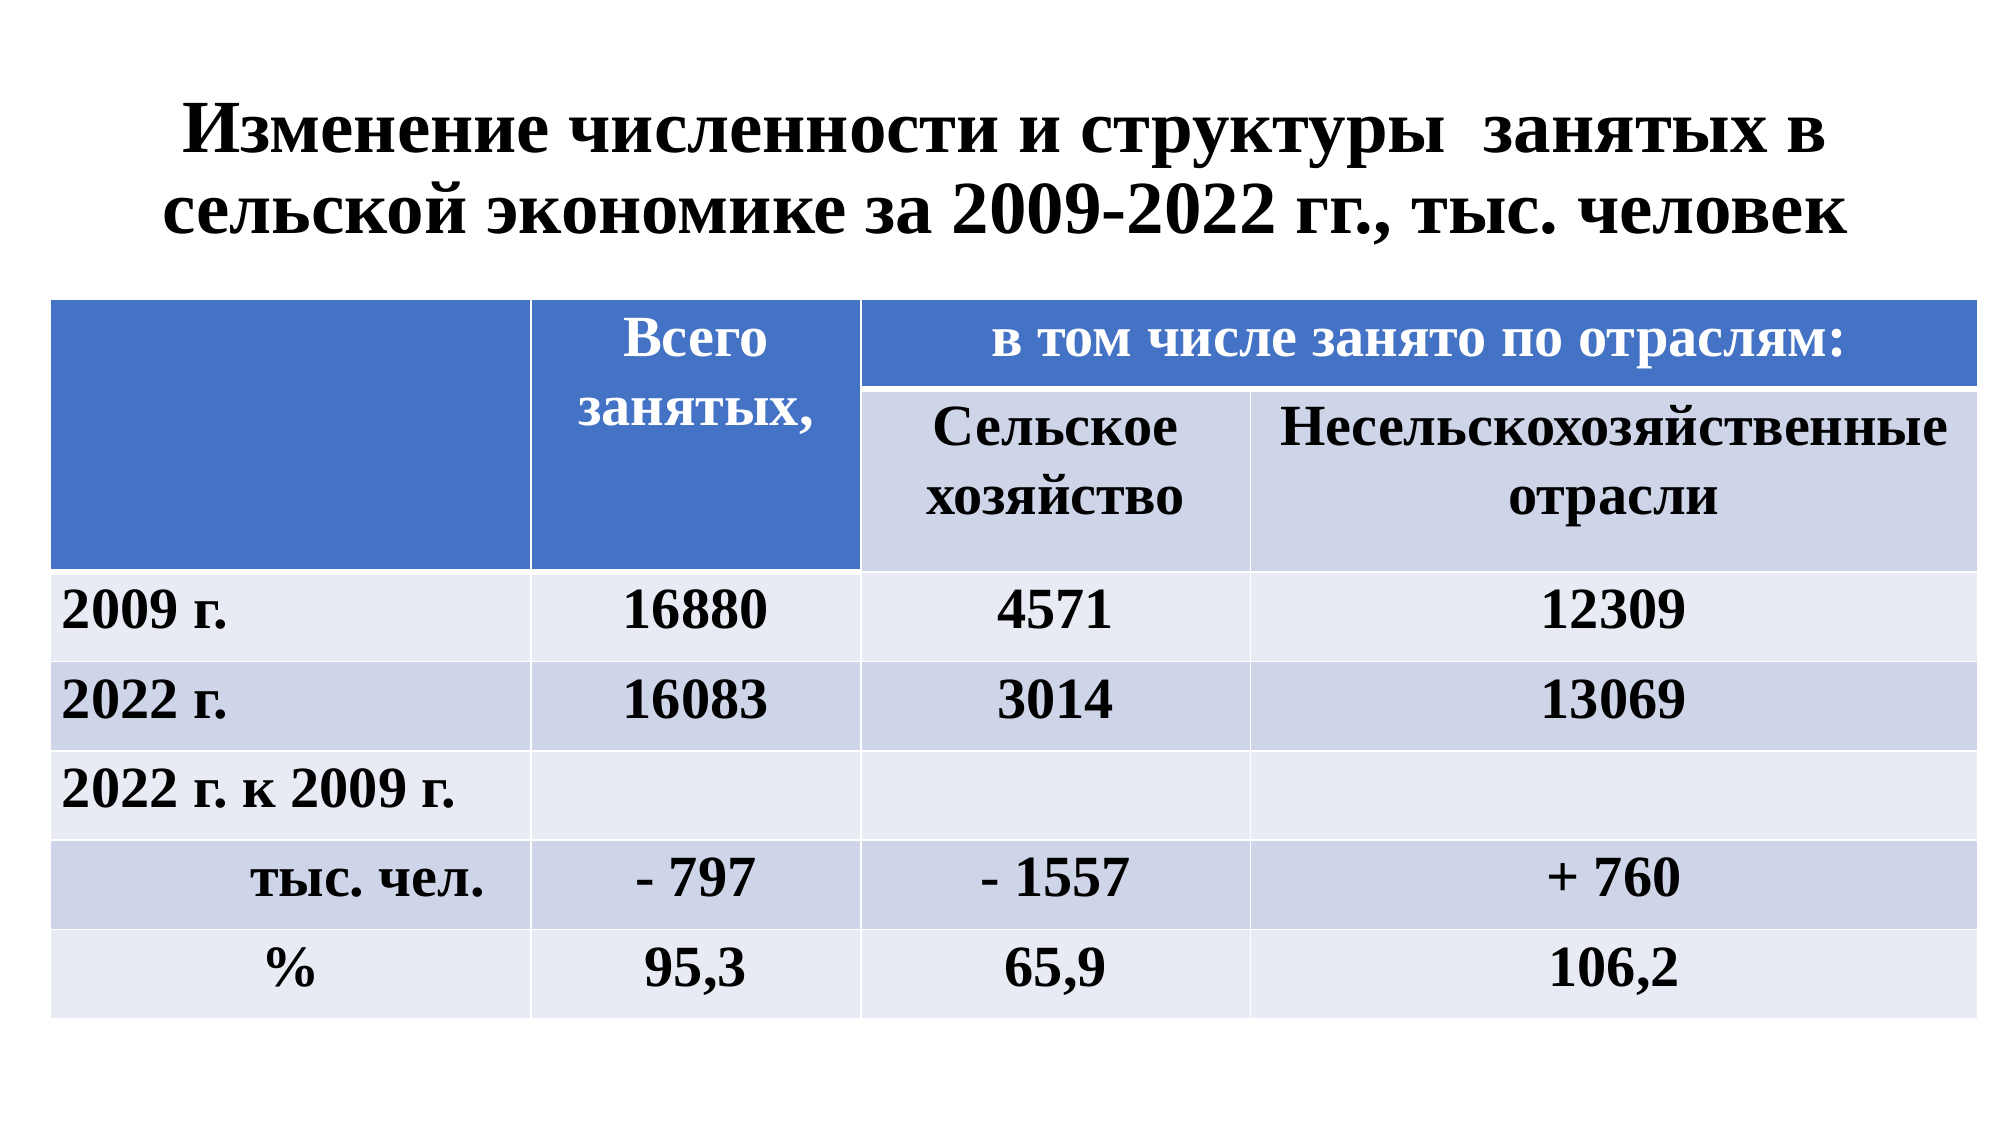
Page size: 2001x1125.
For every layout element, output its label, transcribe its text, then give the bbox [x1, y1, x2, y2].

table_cell 2022 г. к 2009 г. [51, 752, 530, 839]
table_cell % [51, 930, 530, 1018]
table_header Всего занятых, [532, 300, 860, 569]
table_cell 106,2 [1251, 930, 1977, 1018]
table_header [51, 300, 530, 569]
table_cell - 797 [532, 841, 860, 929]
table_cell 16880 [532, 575, 860, 661]
table_cell - 1557 [862, 841, 1250, 929]
table_cell [1251, 752, 1977, 839]
table_cell + 760 [1251, 841, 1977, 929]
title Изменение численности и структуры занятых в сельской экономике за 2009-2022 гг., тыс. человек [50, 59, 1960, 278]
table_cell Сельское хозяйство [862, 392, 1250, 571]
table_cell 2022 г. [51, 662, 530, 750]
table_cell 4571 [862, 573, 1250, 661]
table_cell [862, 752, 1250, 839]
table_cell 13069 [1251, 662, 1977, 750]
table_cell 12309 [1251, 573, 1977, 661]
table_cell 65,9 [862, 930, 1250, 1018]
table_cell Несельскохозяйственные отрасли [1251, 392, 1977, 571]
table_cell 3014 [862, 662, 1250, 750]
table_cell 95,3 [532, 930, 860, 1018]
table_cell 2009 г. [51, 575, 530, 661]
table_header в том числе занято по отраслям: [862, 300, 1977, 386]
table_cell тыс. чел. [51, 841, 530, 929]
table_cell 16083 [532, 662, 860, 750]
table_cell [532, 752, 860, 839]
